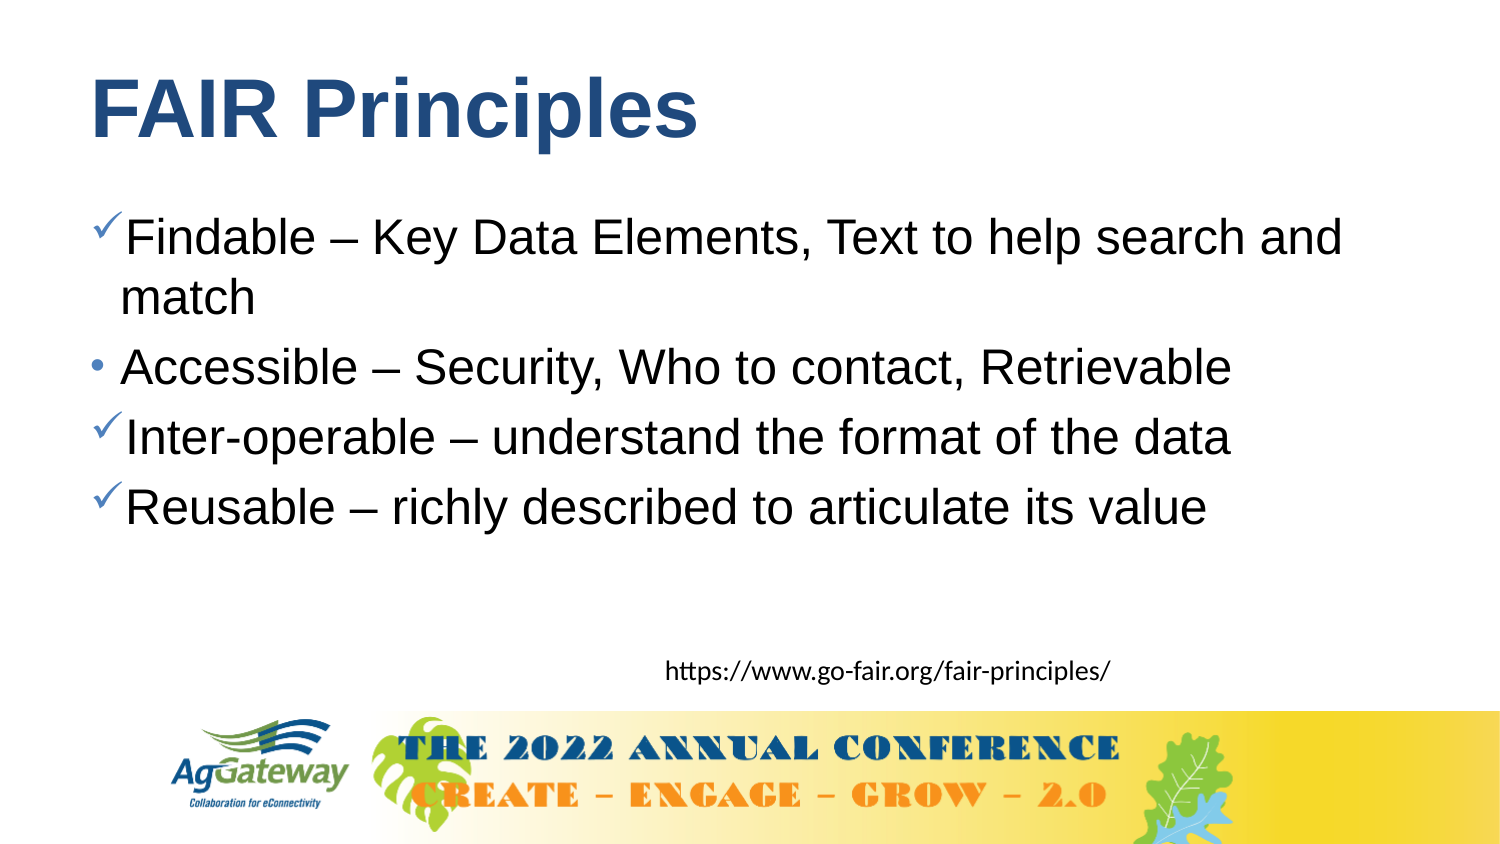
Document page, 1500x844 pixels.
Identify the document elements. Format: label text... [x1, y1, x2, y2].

list Findable – Key Data Elements, Text to help search and match Accessible – Security, Who to contact, Retrievable Inter-operable – understand the format of the data Reusable – richly described to articulate its value [75, 196, 1425, 754]
title FAIR Principles [75, 33, 1425, 175]
text_box https://www.go-fair.org/fair-principles/ [650, 644, 1400, 694]
picture [90, 711, 1500, 844]
